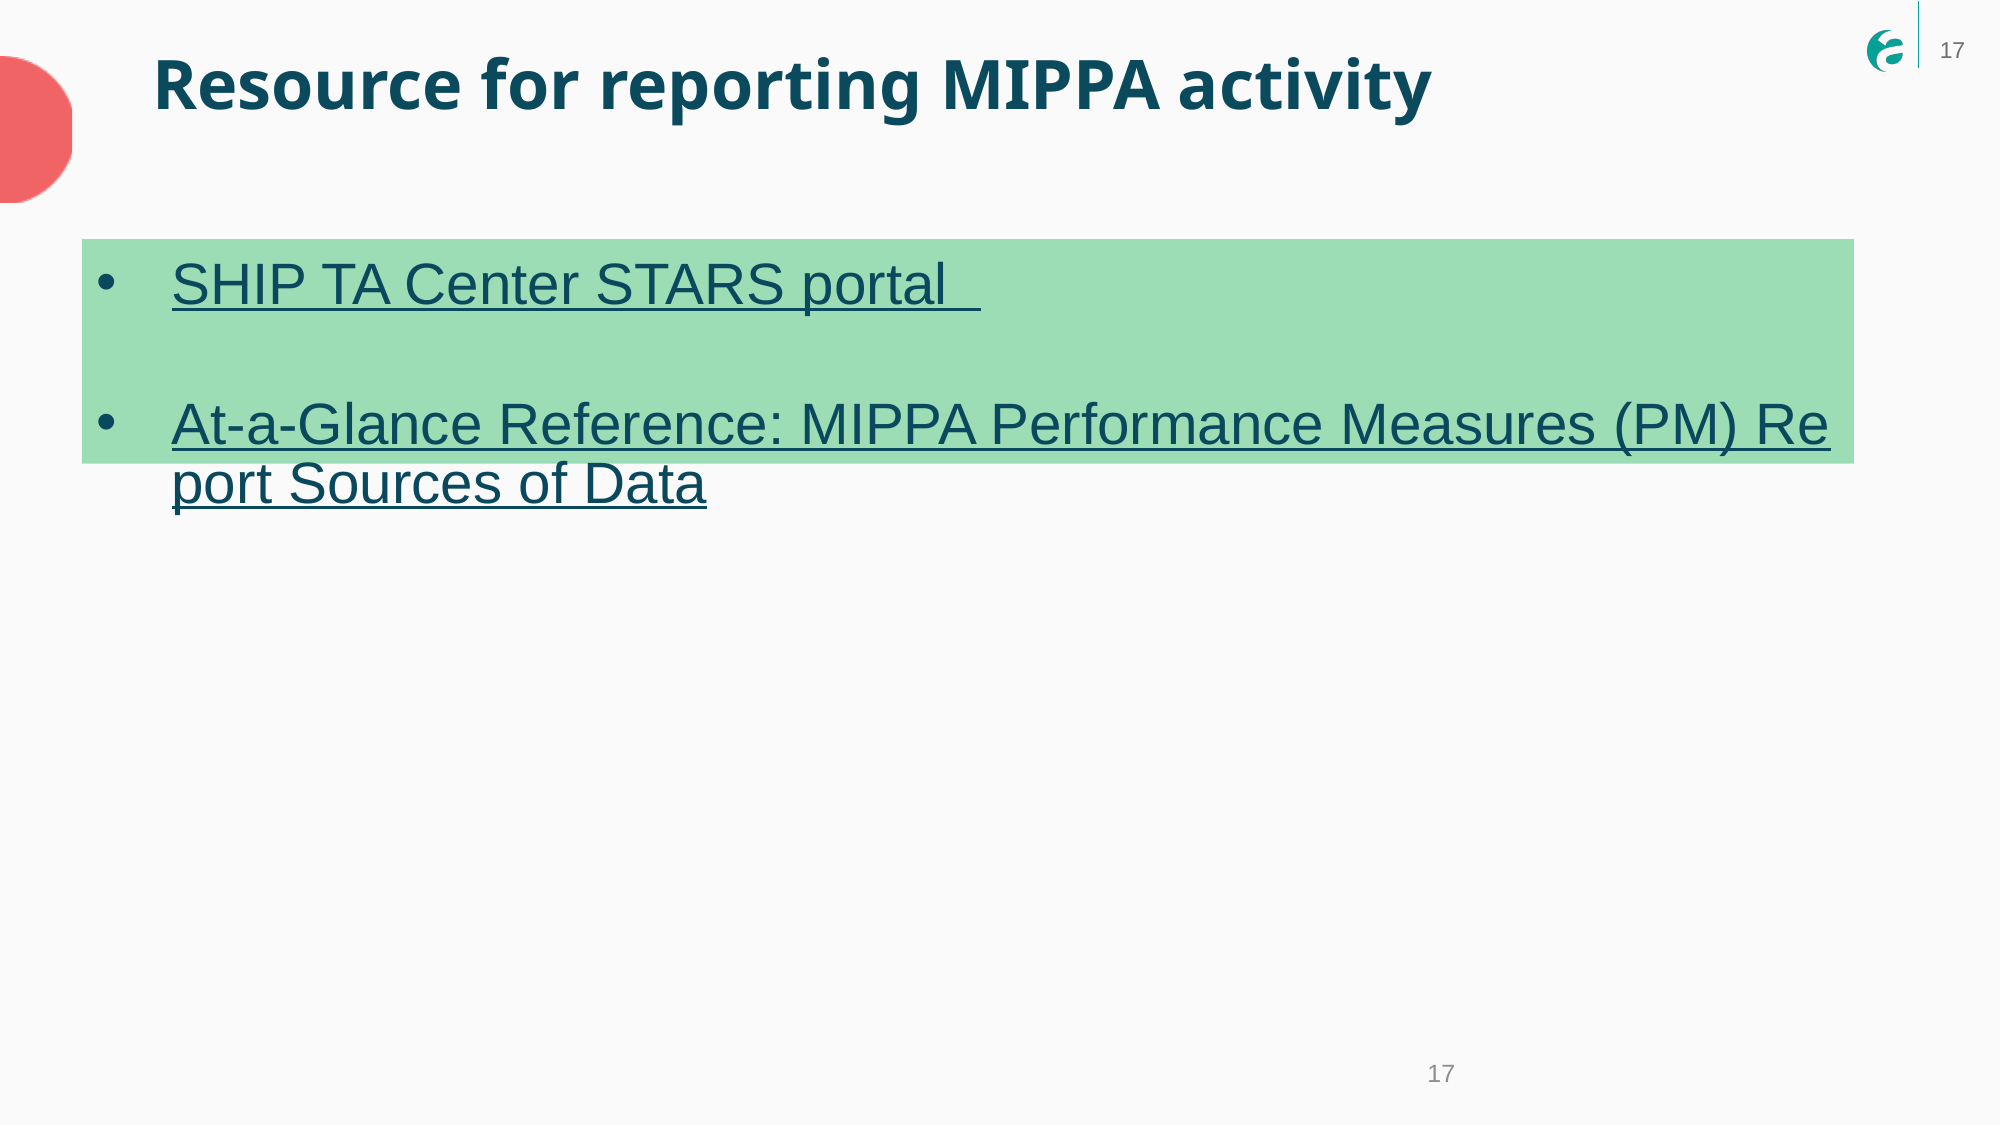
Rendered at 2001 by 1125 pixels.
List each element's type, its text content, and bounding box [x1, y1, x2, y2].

list Resource for reporting MIPPA activity [137, 18, 1821, 157]
slide_number 17 [1412, 1042, 1863, 1103]
text_box SHIP TA Center STARS portal At-a-Glance Reference: MIPPA Performance Measures (PM) Report Sources of Data [81, 239, 1854, 464]
